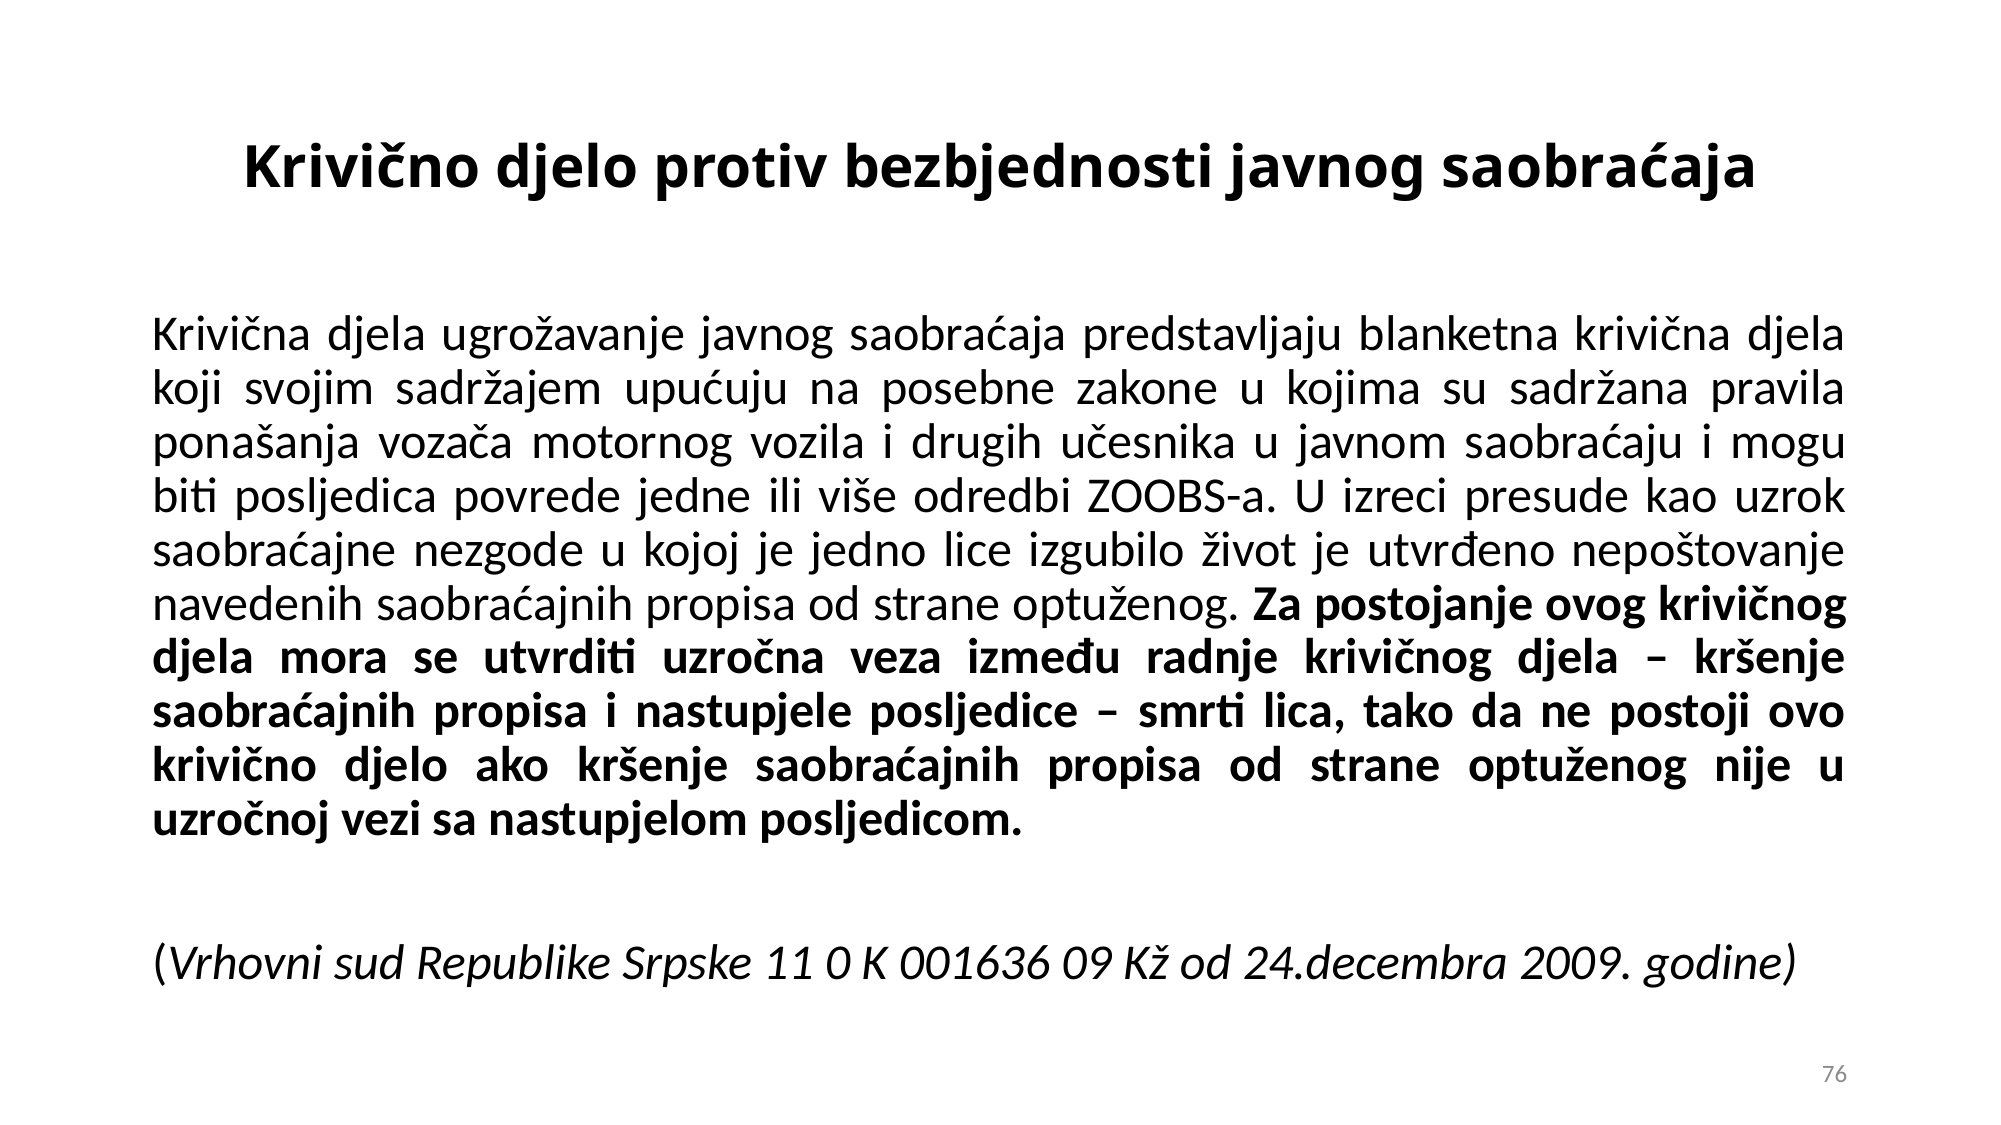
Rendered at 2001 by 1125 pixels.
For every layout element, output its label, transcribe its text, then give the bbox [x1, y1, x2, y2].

title Krivično djelo protiv bezbjednosti javnog saobraćaja [137, 59, 1863, 278]
list Krivična djela ugrožavanje javnog saobraćaja predstavljaju blanketna krivična djela koji svojim sadržajem upućuju na posebne zakone u kojima su sadržana pravila ponašanja vozača motornog vozila i drugih učesnika u javnom saobraćaju i mogu biti posljedica povrede jedne ili više odredbi ZOOBS-a. U izreci presude kao uzrok saobraćajne nezgode u kojoj je jedno lice izgubilo život je utvrđeno nepoštovanje navedenih saobraćajnih propisa od strane optuženog. Za postojanje ovog krivičnog djela mora se utvrditi uzročna veza između radnje krivičnog djela – kršenje saobraćajnih propisa i nastupjele posljedice – smrti lica, tako da ne postoji ovo krivično djelo ako kršenje saobraćajnih propisa od strane optuženog nije u uzročnoj vezi sa nastupjelom posljedicom. (Vrhovni sud Republike Srpske 11 0 K 001636 09 Kž od 24.decembra 2009. godine) [137, 299, 1863, 1014]
slide_number 76 [1412, 1042, 1863, 1103]
